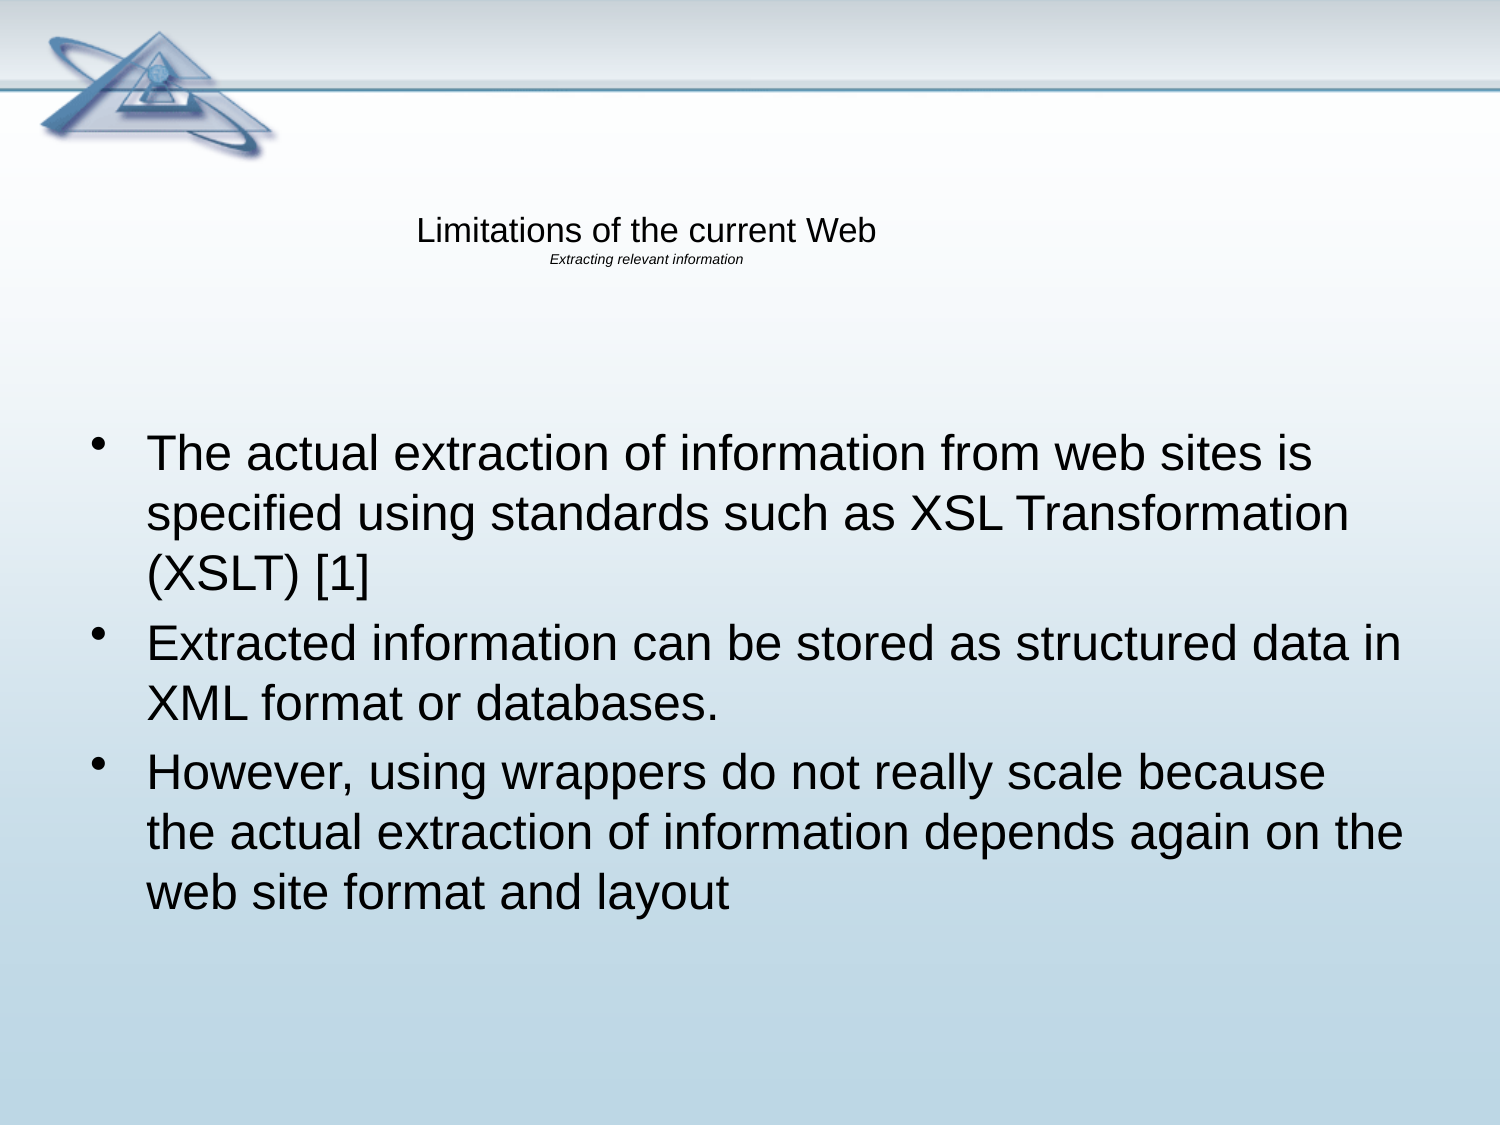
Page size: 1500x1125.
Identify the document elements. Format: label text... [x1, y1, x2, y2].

picture [0, 0, 1500, 1125]
list The actual extraction of information from web sites is specified using standards such as XSL Transformation (XSLT) [1] Extracted information can be stored as structured data in XML format or databases. However, using wrappers do not really scale because the actual extraction of information depends again on the web site format and layout [74, 412, 1426, 1026]
title Limitations of the current Web Extracting relevant information [74, 199, 1219, 276]
